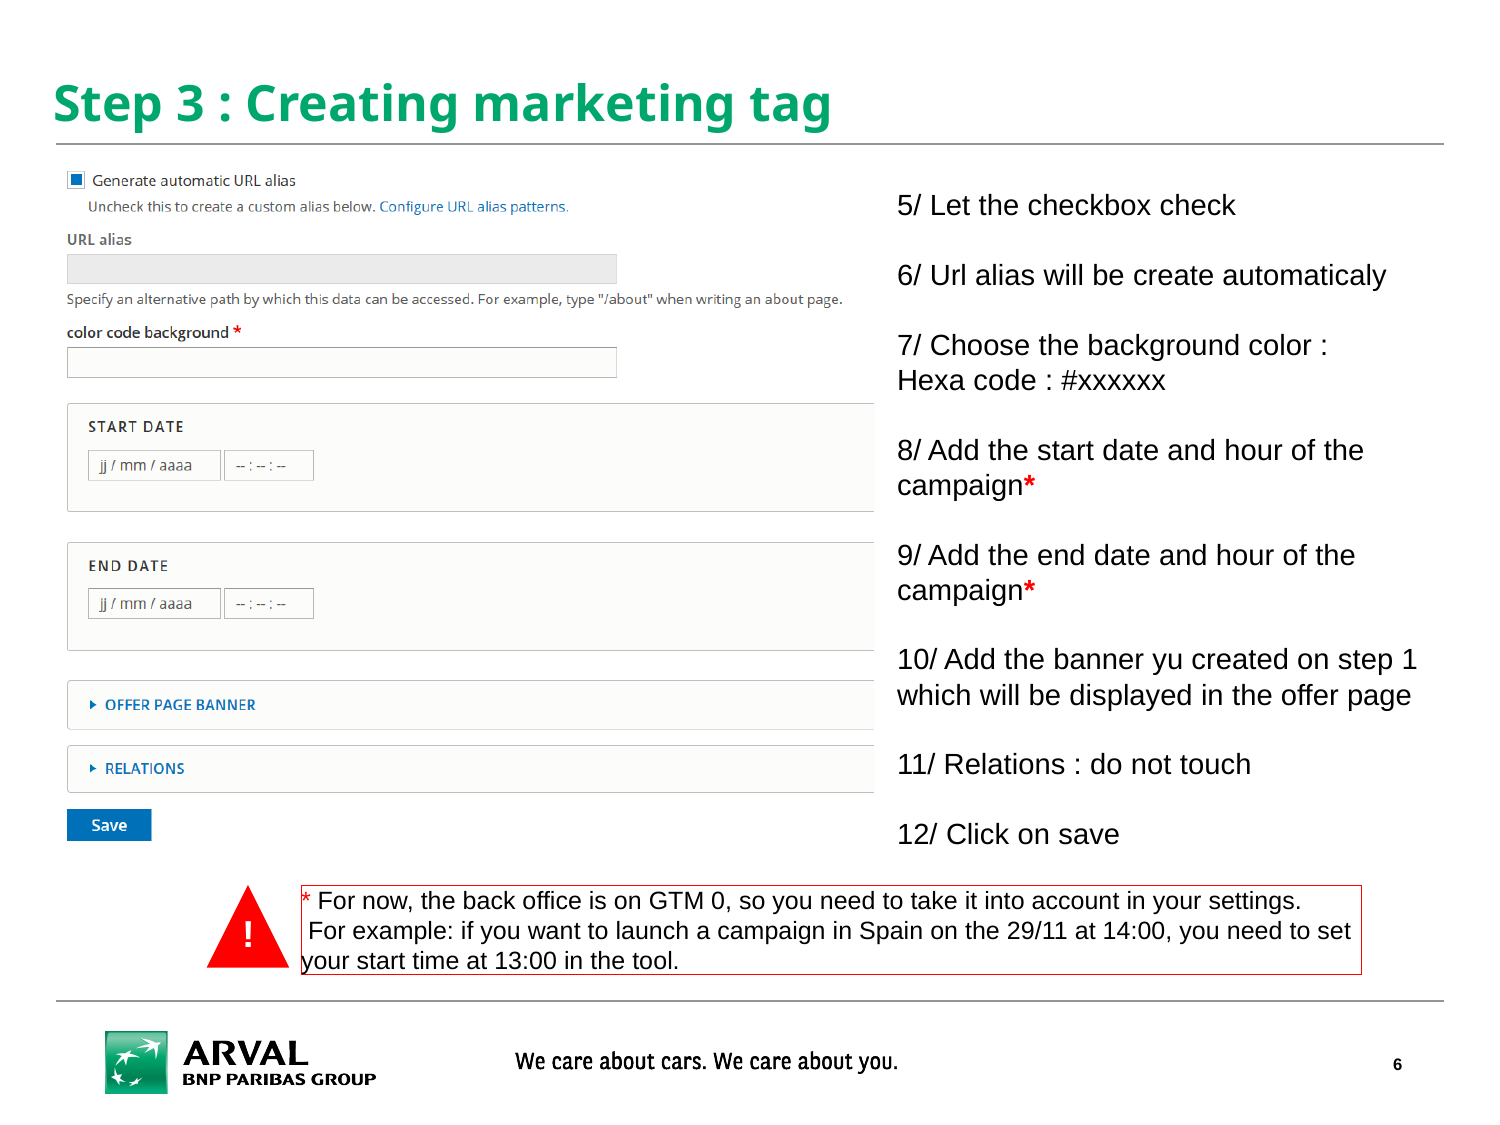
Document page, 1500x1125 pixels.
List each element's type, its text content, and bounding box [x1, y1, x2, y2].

text_box * For now, the back office is on GTM 0, so you need to take it into account in your settings. For example: if you want to launch a campaign in Spain on the 29/11 at 14:00, you need to set your start time at 13:00 in the tool. [301, 885, 1362, 975]
text_box 5/ Let the checkbox check 6/ Url alias will be create automaticaly 7/ Choose the background color : Hexa code : #xxxxxx 8/ Add the start date and hour of the campaign* 9/ Add the end date and hour of the campaign* 10/ Add the banner yu created on step 1 which will be displayed in the offer page 11/ Relations : do not touch 12/ Click on save [897, 186, 1424, 886]
picture [52, 162, 874, 859]
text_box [206, 884, 290, 968]
picture [515, 1051, 897, 1074]
title Step 3 : Creating marketing tag [53, 42, 1441, 161]
picture [105, 1031, 376, 1094]
slide_number 6 [1372, 1048, 1403, 1079]
